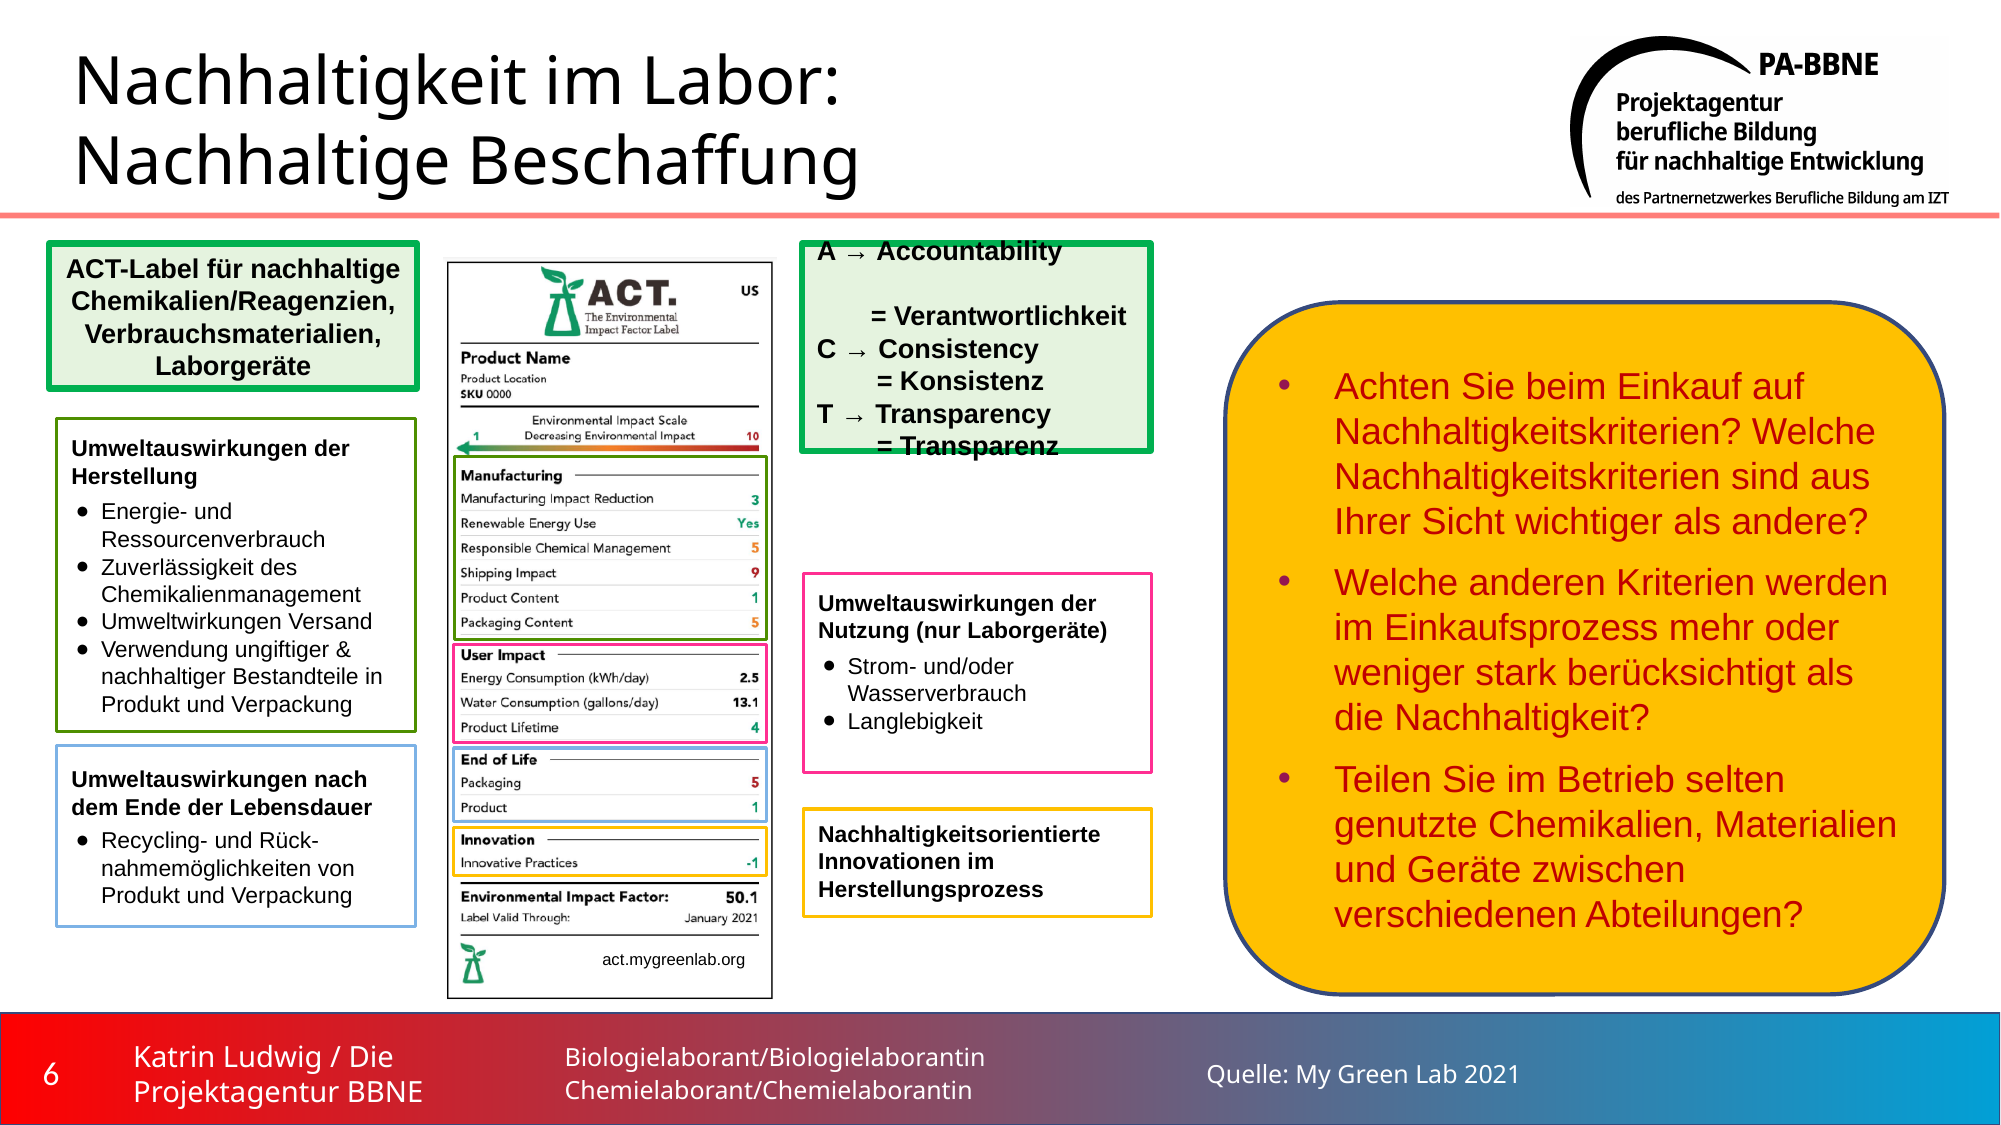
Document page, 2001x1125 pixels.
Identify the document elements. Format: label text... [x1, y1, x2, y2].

footer Katrin Ludwig / Die Projektagentur BBNE [118, 1026, 535, 1120]
title Nachhaltigkeit im Labor: Nachhaltige Beschaffung [59, 29, 1536, 207]
text_box Nachhaltigkeitsorientierte Innovationen im Herstellungsprozess [803, 808, 1152, 917]
picture [443, 257, 777, 1001]
list Biologielaborant/Biologielaborantin Chemielaborant/Chemielaborantin [549, 1026, 1179, 1118]
text_box A → Accountability = Verantwortlichkeit C → Consistency = Konsistenz T → Transparency = Transparenz [801, 243, 1151, 452]
picture [1570, 36, 1949, 207]
text_box ACT-Label für nachhaltige Chemikalien/Reagenzien, Verbrauchsmaterialien, Laborgeräte [48, 243, 417, 389]
slide_number 6 [0, 1026, 102, 1118]
text_box Umweltauswirkungen der Herstellung Energie- und Ressourcenverbrauch Zuverlässigkeit des Chemikalienmanagement Umweltwirkungen Versand Verwendung ungiftiger & nachhaltiger Bestandteile in Produkt und Verpackung [56, 418, 416, 732]
text_box Umweltauswirkungen nach dem Ende der Lebensdauer Recycling- und Rück- nahmemöglichkeiten von Produkt und Verpackung [56, 745, 416, 927]
text_box Umweltauswirkungen der Nutzung (nur Laborgeräte) Strom- und/oder Wasserverbrauch Langlebigkeit [803, 573, 1152, 773]
text_box Achten Sie beim Einkauf auf Nachhaltigkeitskriterien? Welche Nachhaltigkeitskriterien sind aus Ihrer Sicht wichtiger als andere? Welche anderen Kriterien werden im Einkaufsprozess mehr oder weniger stark berücksichtigt als die Nachhaltigkeit? Teilen Sie im Betrieb selten genutzte Chemikalien, Materialien und Geräte zwischen verschiedenen Abteilungen? [1225, 302, 1945, 995]
list Quelle: My Green Lab 2021 [1191, 1026, 1949, 1118]
